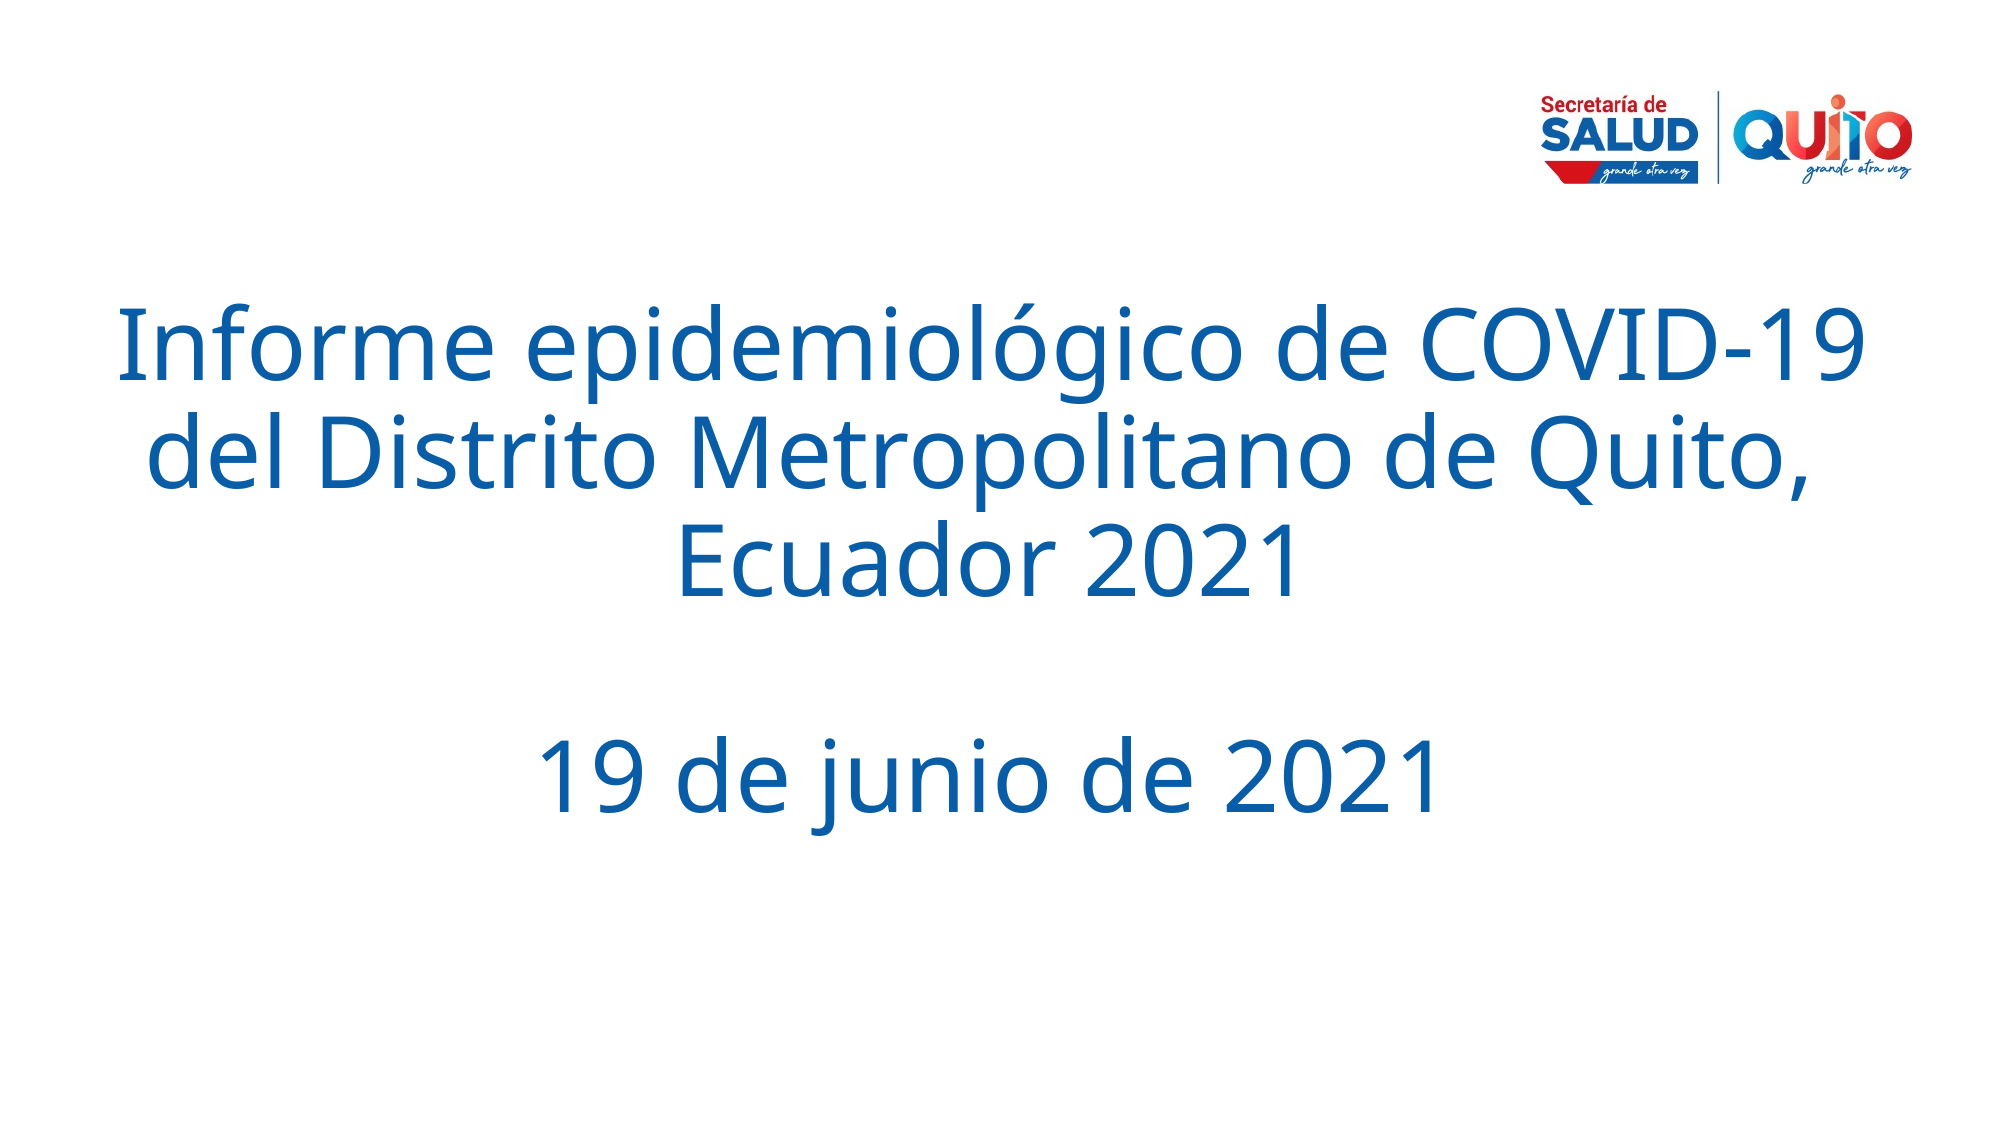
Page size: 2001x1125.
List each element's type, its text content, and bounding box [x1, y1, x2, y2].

picture [1541, 91, 1912, 184]
title Informe epidemiológico de COVID-19 del Distrito Metropolitano de Quito, Ecuador 2021 19 de junio de 2021 [54, 288, 1932, 840]
